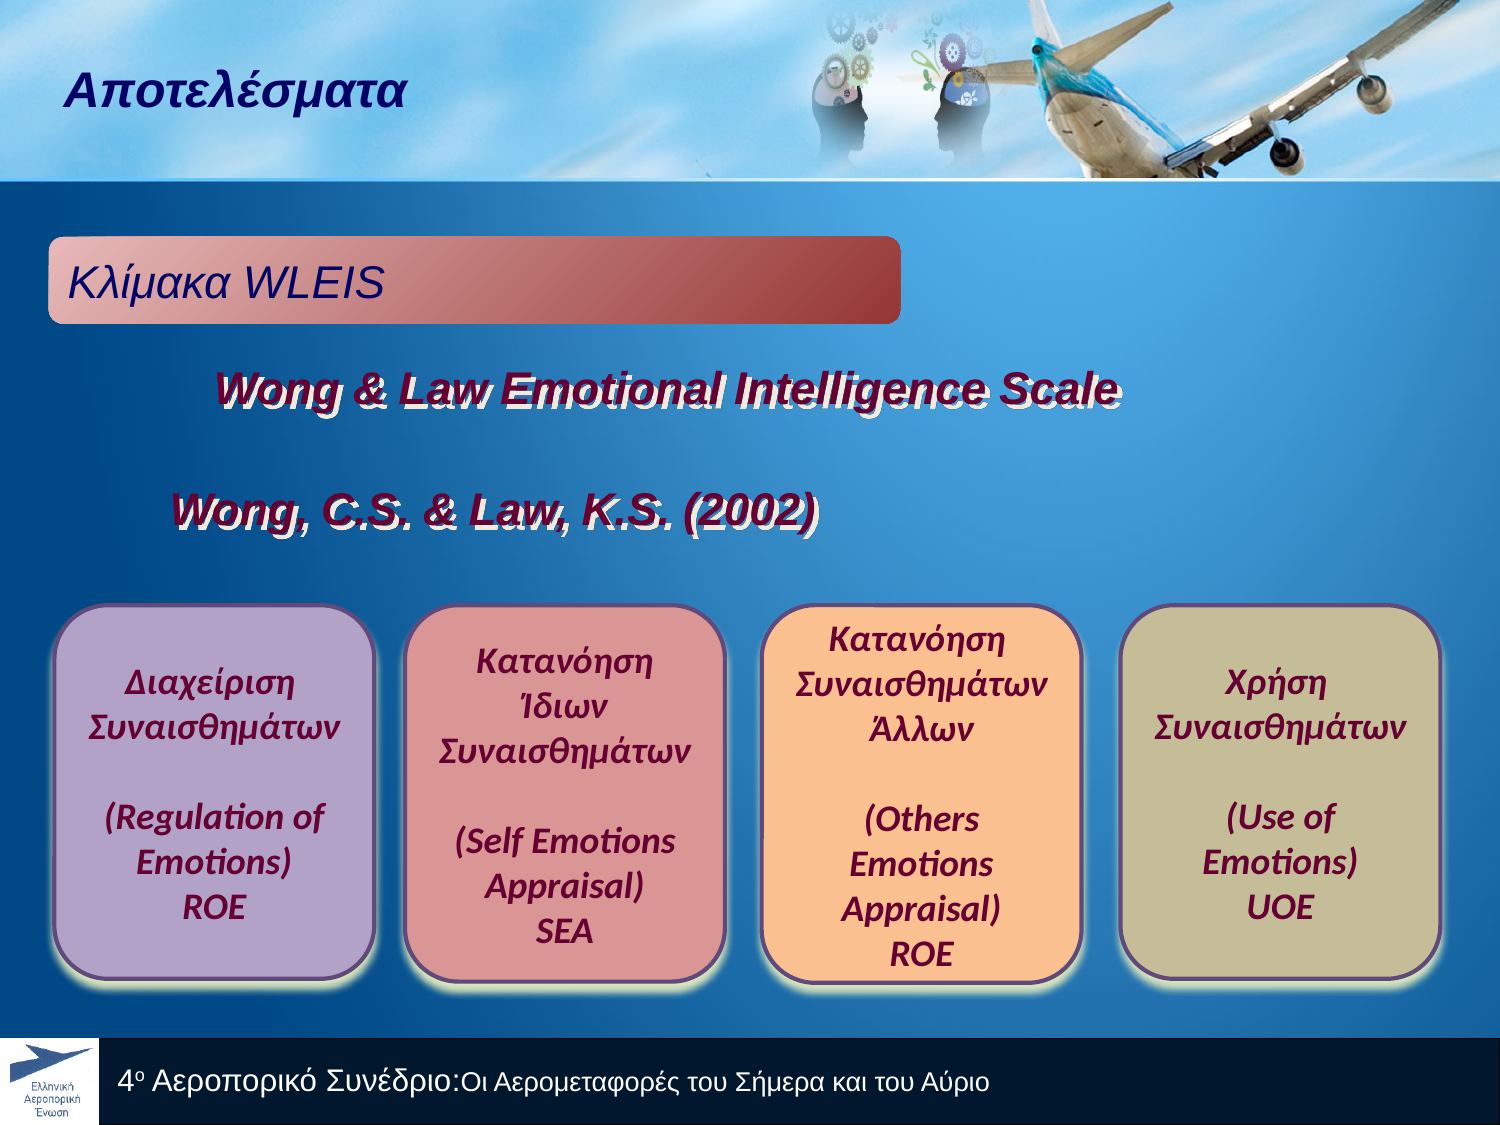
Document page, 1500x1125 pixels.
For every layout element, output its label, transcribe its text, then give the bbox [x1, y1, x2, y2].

text_box 4ο Αεροπορικό Συνέδριο:Οι Αερομεταφορές του Σήμερα και του Αύριο [103, 1052, 1180, 1105]
text_box Χρήση Συναισθημάτων (Use of Emotions) UOE [1118, 603, 1443, 981]
picture [0, 0, 1500, 1125]
text_box Κατανόηση Συναισθημάτων Άλλων (Others Emotions Appraisal) ROE [759, 603, 1084, 985]
text_box Αποτελέσματα [48, 50, 771, 126]
text_box [100, 1038, 1500, 1125]
text_box Κλίμακα WLEIS [48, 236, 901, 324]
text_box Διαχείριση Συναισθημάτων (Regulation of Emotions) ROE [52, 603, 377, 981]
text_box Κατανόηση Ίδιων Συναισθημάτων (Self Emotions Appraisal) SEA [402, 603, 727, 984]
